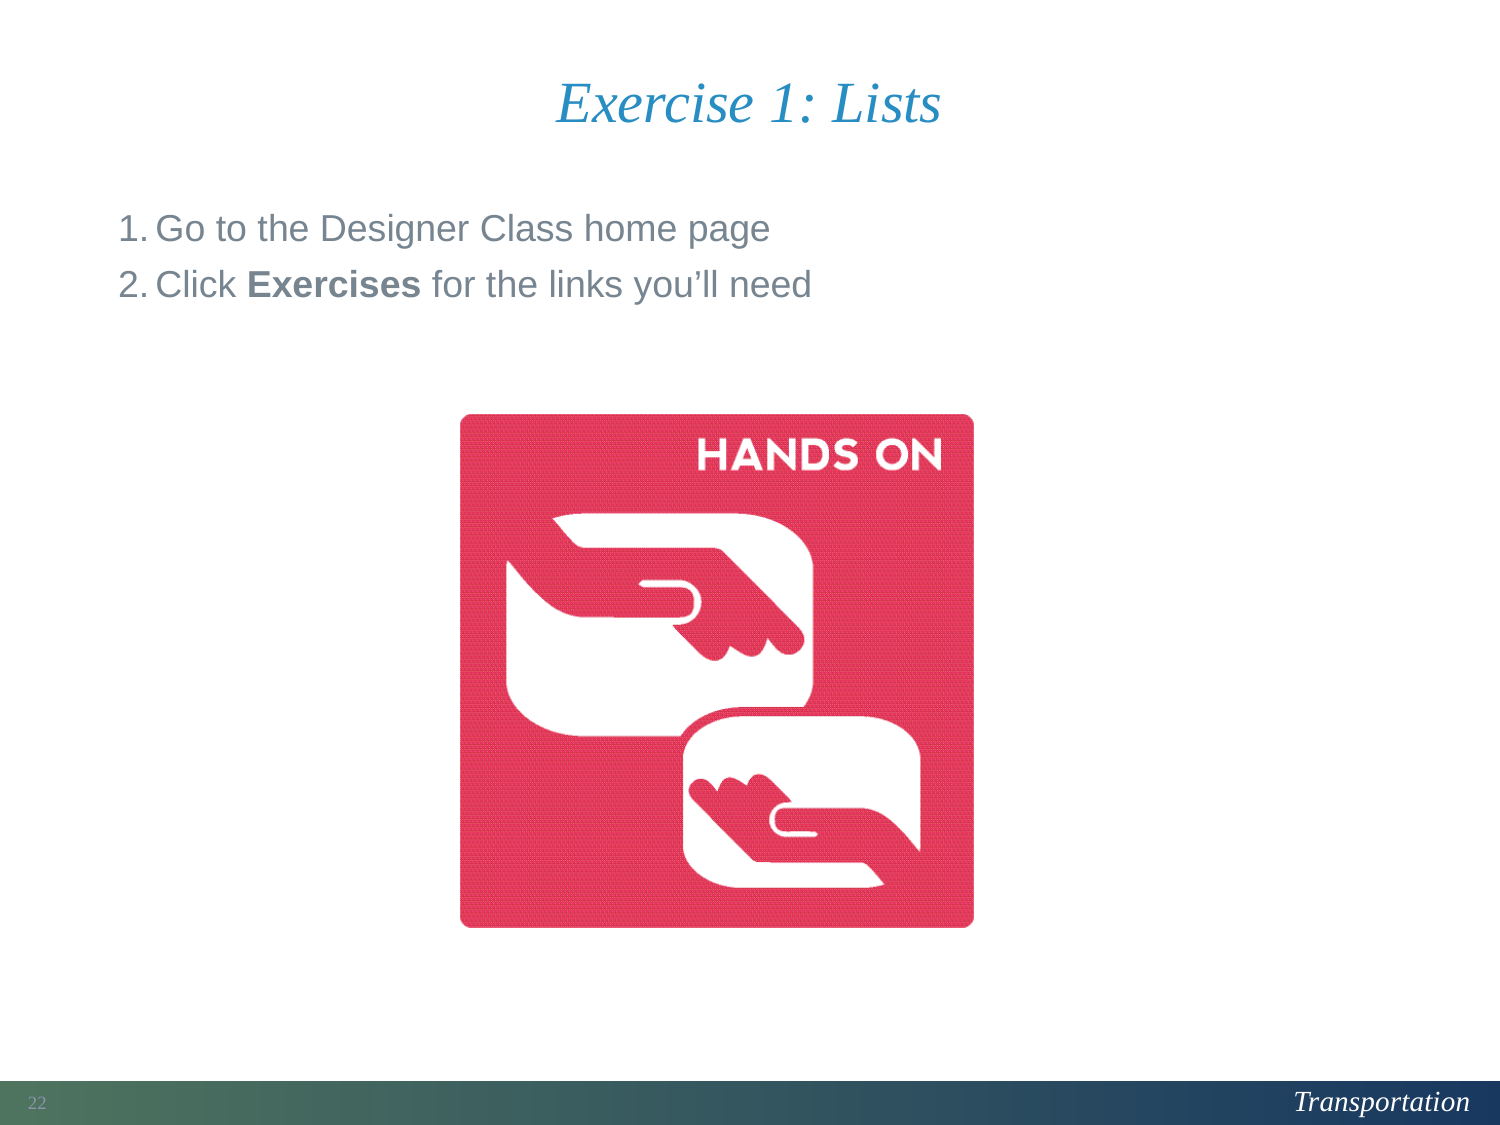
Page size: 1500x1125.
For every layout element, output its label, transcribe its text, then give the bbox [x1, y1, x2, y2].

title Exercise 1: Lists [103, 16, 1397, 191]
slide_number 47 [12, 1091, 351, 1114]
list Go to the Designer Class home page Click Exercises for the links you’ll need [103, 201, 1397, 1025]
picture [454, 408, 980, 934]
